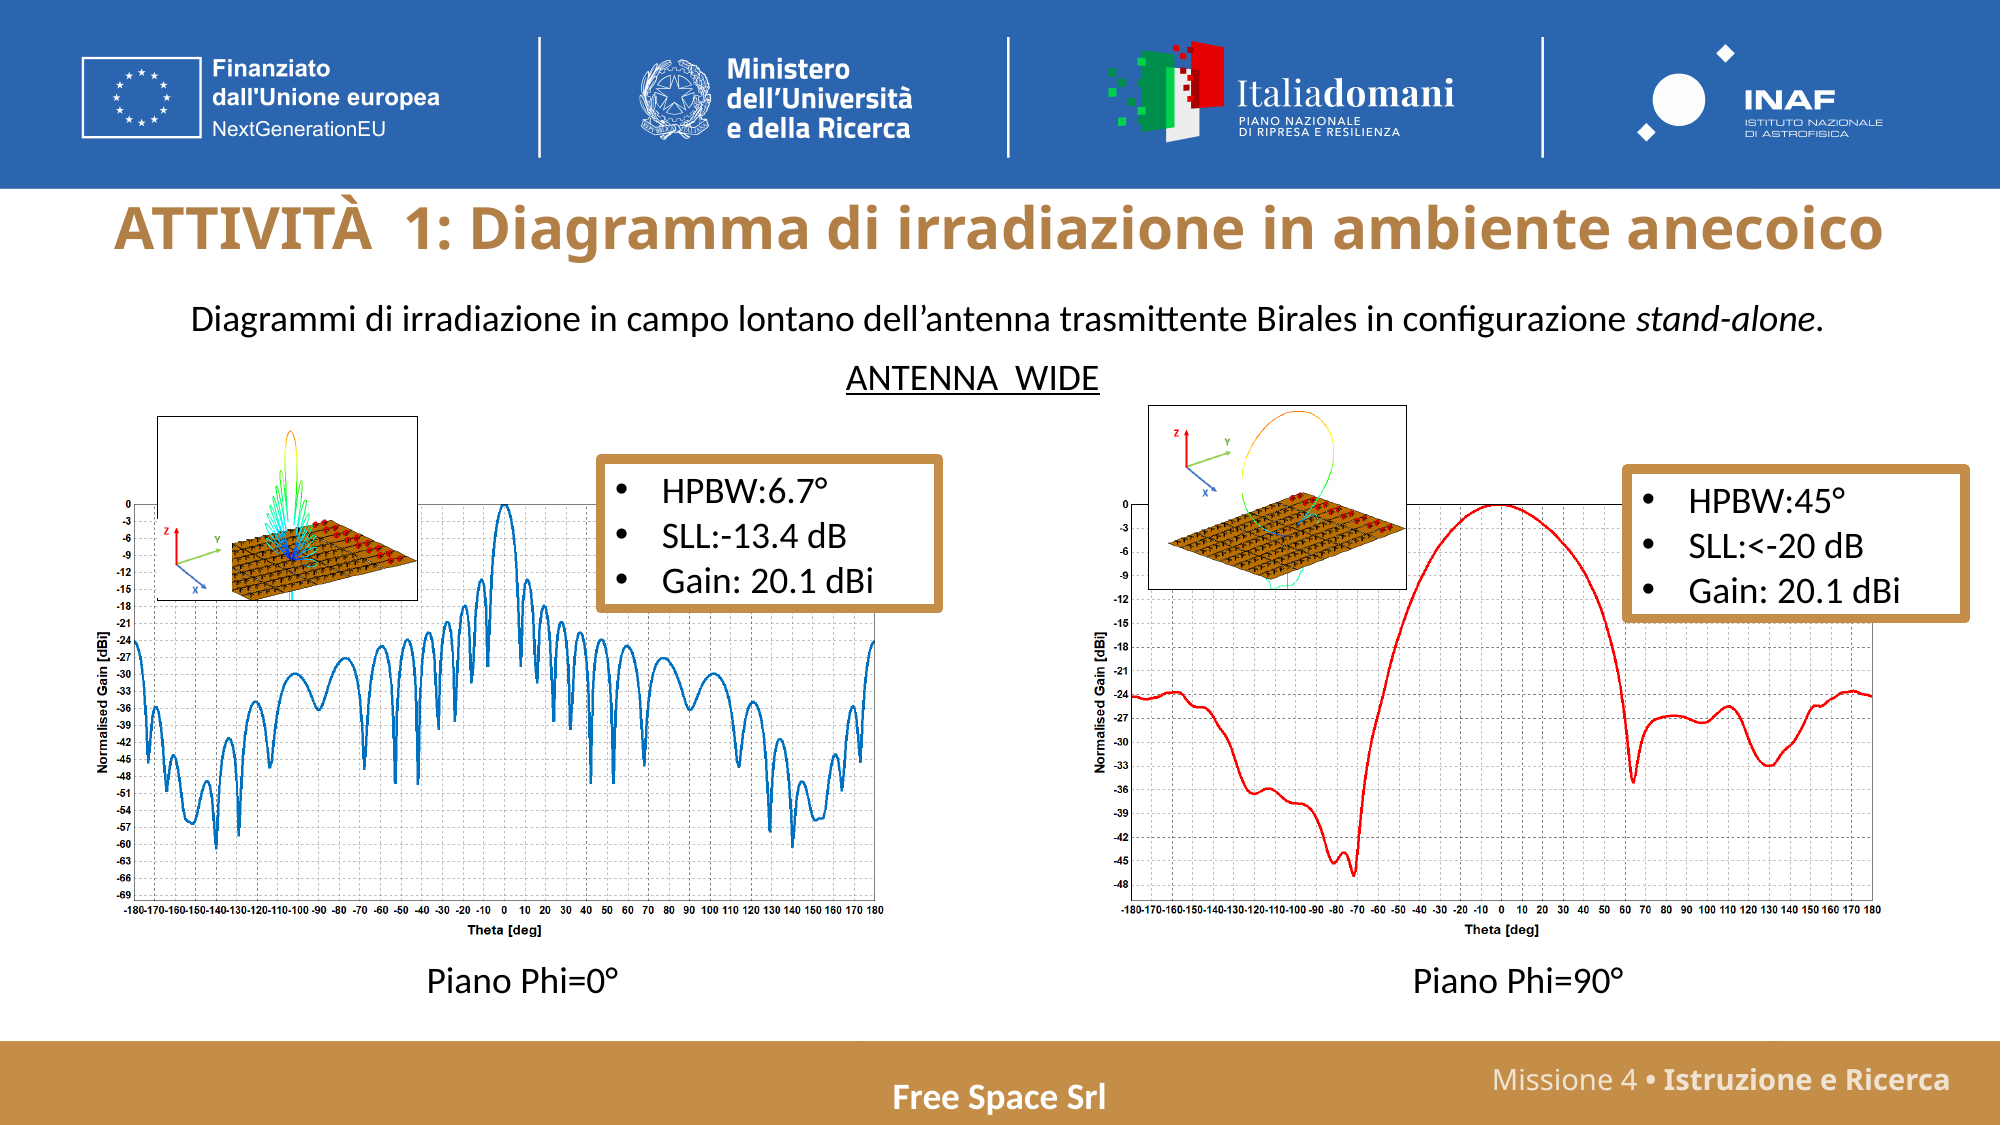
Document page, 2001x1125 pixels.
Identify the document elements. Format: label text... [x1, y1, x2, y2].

picture [0, 0, 2000, 192]
text_box Piano Phi=90° [1388, 948, 1649, 1009]
picture [1091, 405, 1884, 947]
text_box ATTIVITÀ 1: Diagramma di irradiazione in ambiente anecoico [0, 192, 2000, 320]
text_box HPBW:6.7° SLL:-13.4 dB Gain: 20.1 dBi [600, 459, 939, 609]
text_box Piano Phi=0° [392, 948, 653, 1009]
text_box ANTENNA WIDE [831, 345, 1115, 405]
text_box Diagrammi di irradiazione in campo lontano dell’antenna trasmittente Birales in configurazione stand-alone. [115, 320, 1901, 347]
text_box Free Space Srl [627, 1045, 1373, 1125]
text_box [1595, 19, 1974, 176]
text_box HPBW:45° SLL:<-20 dB Gain: 20.1 dBi [1627, 469, 1966, 619]
picture [97, 416, 886, 948]
text_box Missione 4 • Istruzione e Ricerca [1373, 1054, 1974, 1104]
picture [0, 1041, 2000, 1125]
